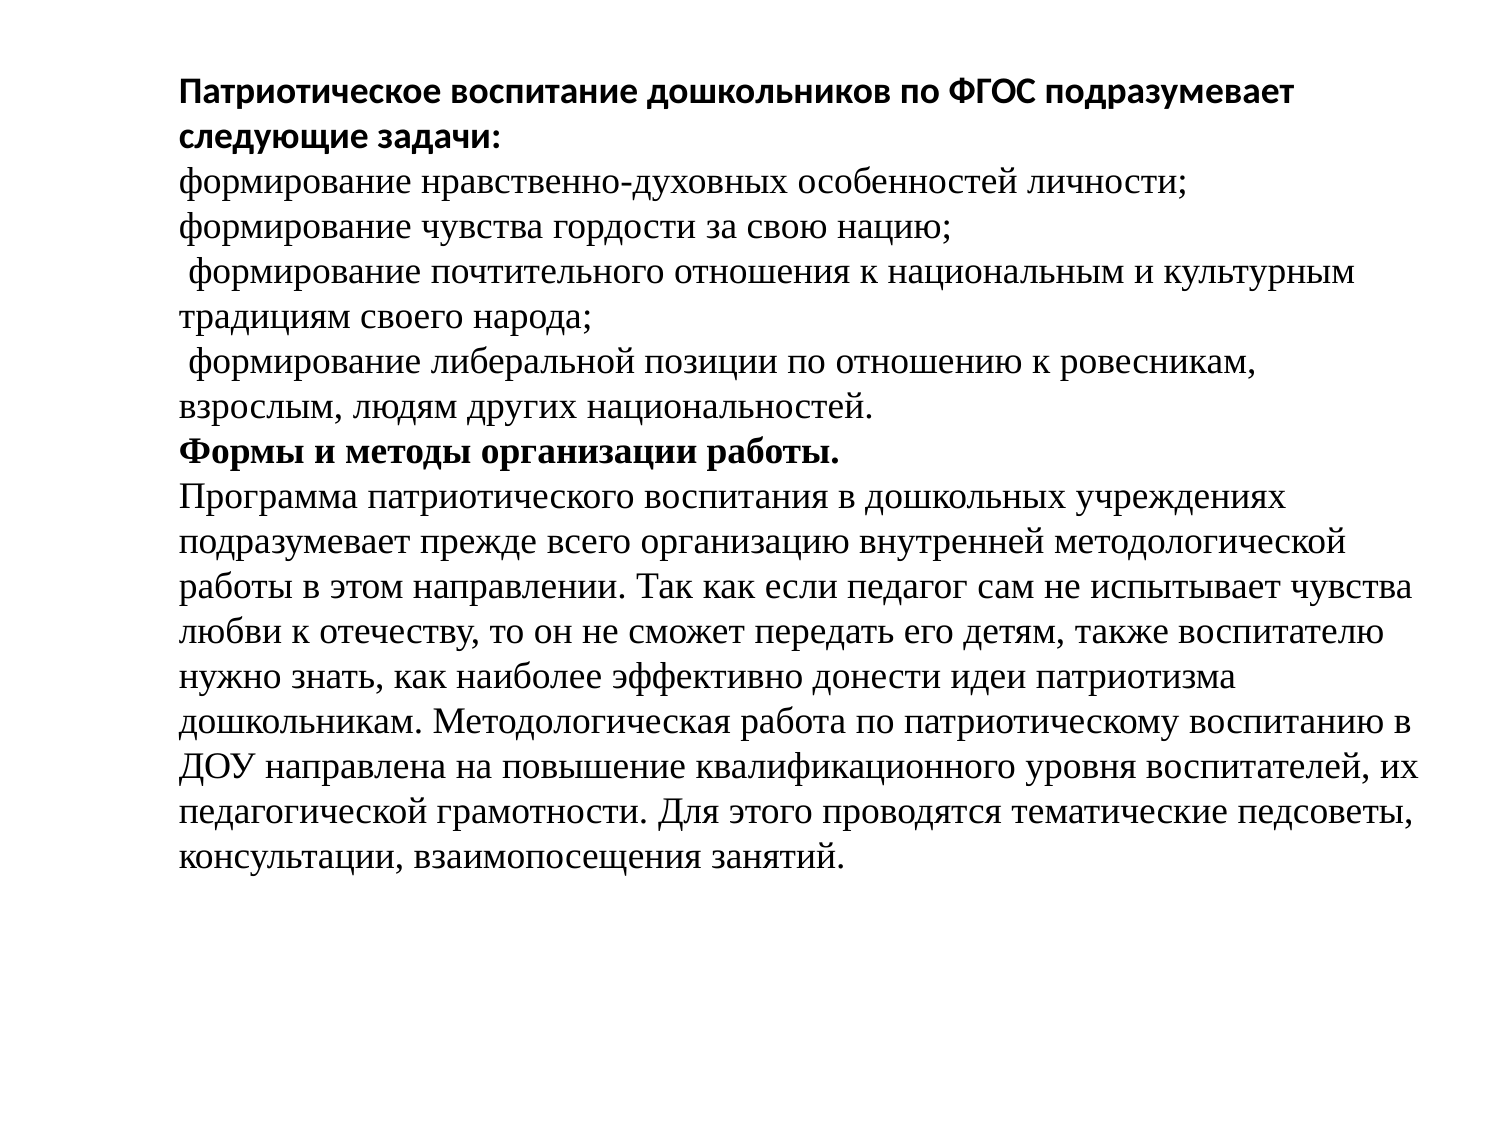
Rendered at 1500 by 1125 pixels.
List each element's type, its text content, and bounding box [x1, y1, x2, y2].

text_box Патриотическое воспитание дошкольников по ФГОС подразумевает следующие задачи: формирование нравственно-духовных особенностей личности; формирование чувства гордости за свою нацию; формирование почтительного отношения к национальным и культурным традициям своего народа; формирование либеральной позиции по отношению к ровесникам, взрослым, людям других национальностей. Формы и методы организации работы. Программа патриотического воспитания в дошкольных учреждениях подразумевает прежде всего организацию внутренней методологической работы в этом направлении. Так как если педагог сам не испытывает чувства любви к отечеству, то он не сможет передать его детям, также воспитателю нужно знать, как наиболее эффективно донести идеи патриотизма дошкольникам. Методологическая работа по патриотическому воспитанию в ДОУ направлена на повышение квалификационного уровня воспитателей, их педагогической грамотности. Для этого проводятся тематические педсоветы, консультации, взаимопосещения занятий. [163, 58, 1442, 929]
